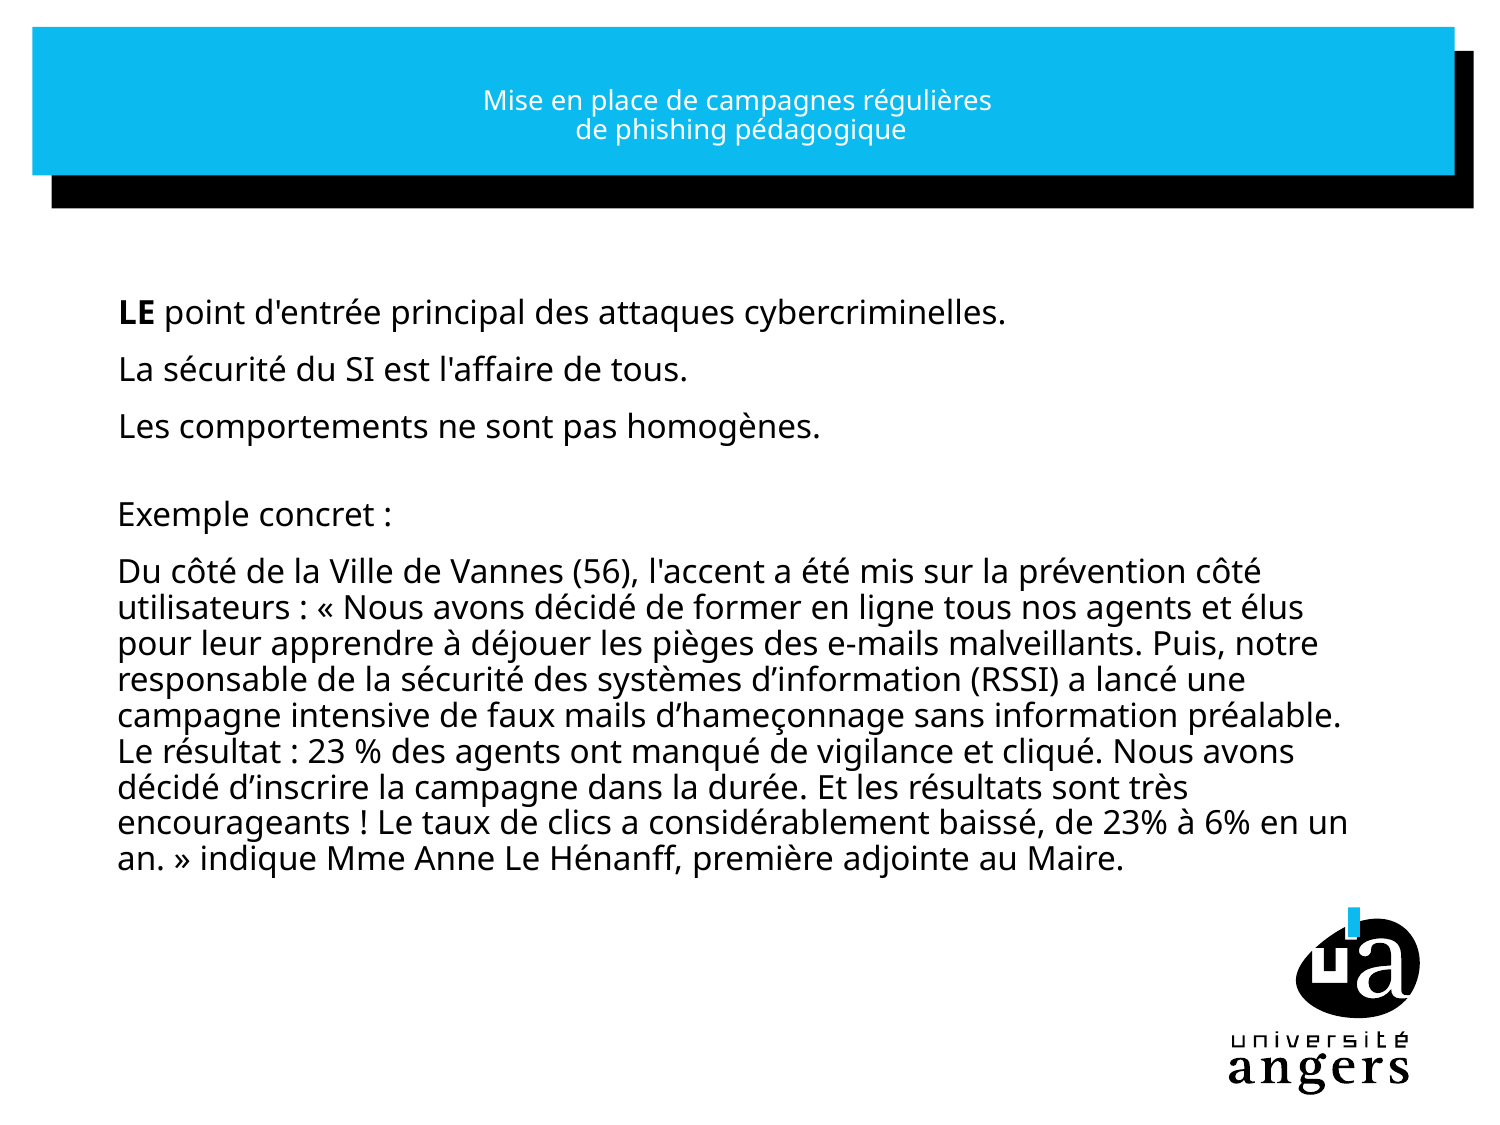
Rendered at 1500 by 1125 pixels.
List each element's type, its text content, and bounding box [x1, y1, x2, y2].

title Mise en place de campagnes régulières de phishing pédagogique [90, 78, 1385, 203]
list LE point d'entrée principal des attaques cybercriminelles. La sécurité du SI est l'affaire de tous. Les comportements ne sont pas homogènes. [103, 288, 1397, 477]
text_box Exemple concret : Du côté de la Ville de Vannes (56), l'accent a été mis sur la prévention côté utilisateurs : « Nous avons décidé de former en ligne tous nos agents et élus pour leur apprendre à déjouer les pièges des e-mails malveillants. Puis, notre responsable de la sécurité des systèmes d’information (RSSI) a lancé une campagne intensive de faux mails d’hameçonnage sans information préalable. Le résultat : 23 % des agents ont manqué de vigilance et cliqué. Nous avons décidé d’inscrire la campagne dans la durée. Et les résultats sont très encourageants ! Le taux de clics a considérablement baissé, de 23% à 6% en un an. » indique Mme Anne Le Hénanff, première adjointe au Maire. [102, 490, 1394, 943]
